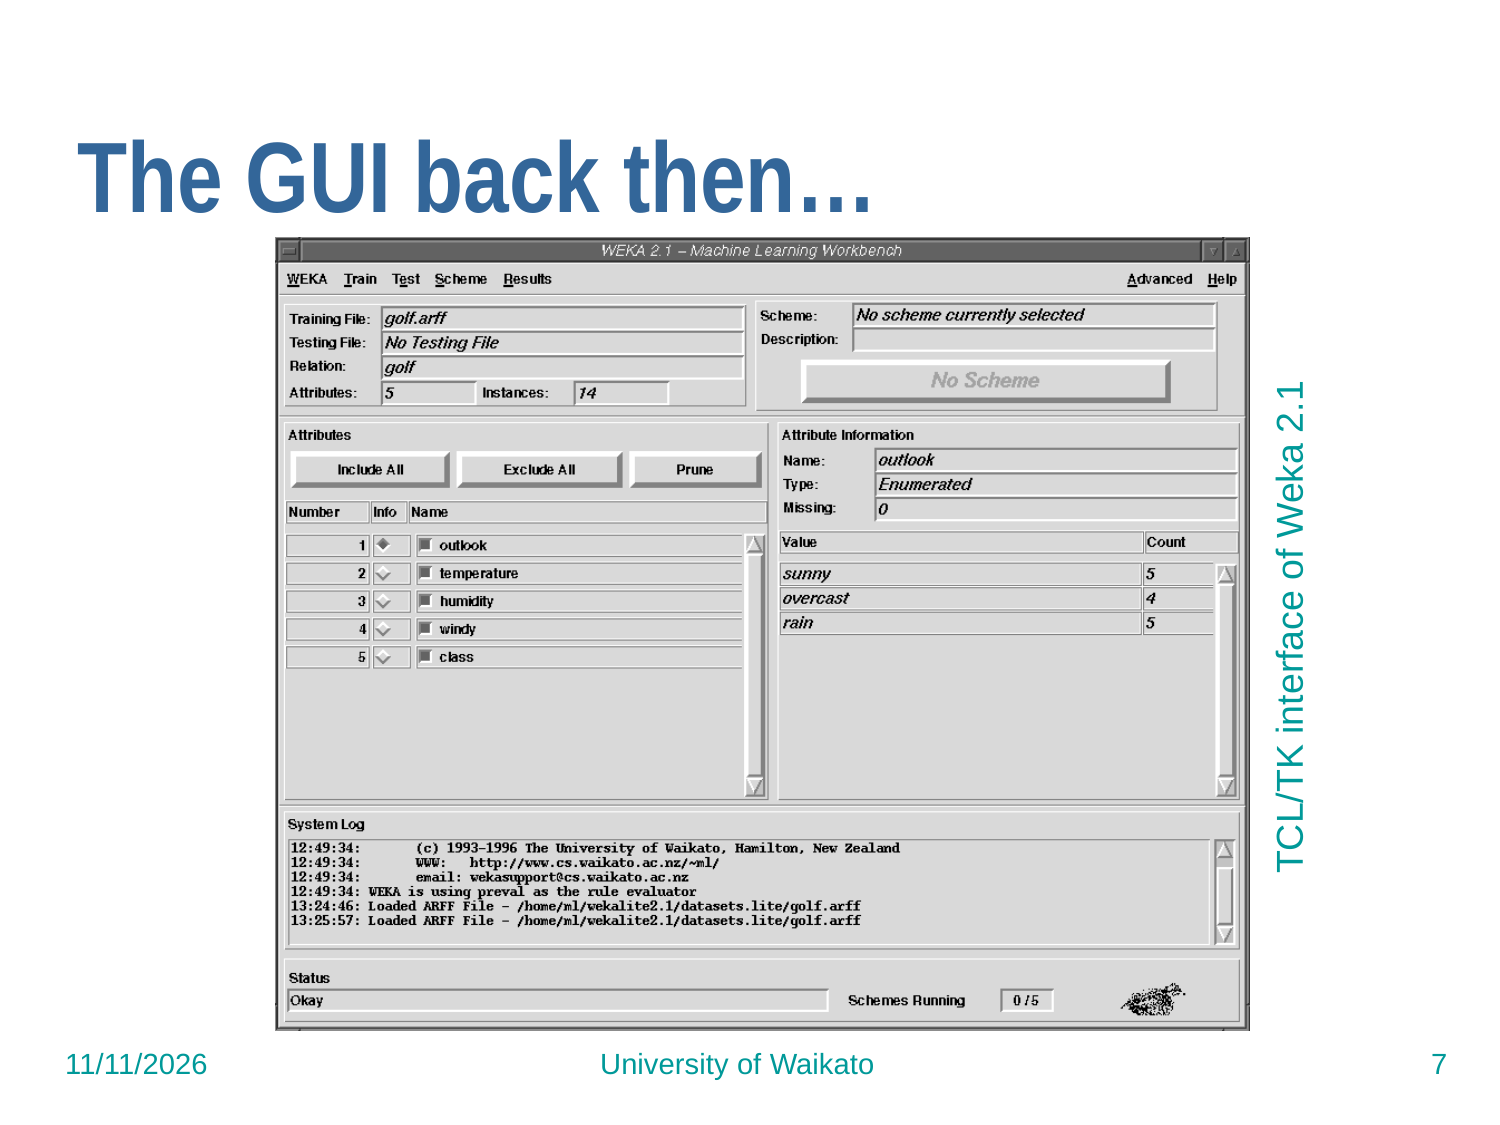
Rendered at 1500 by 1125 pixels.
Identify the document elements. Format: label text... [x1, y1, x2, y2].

slide_number 7 [1149, 1025, 1463, 1100]
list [274, 237, 1250, 1031]
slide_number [50, 1025, 475, 1100]
title The GUI back then… [62, 99, 1463, 275]
footer University of Waikato [500, 1031, 975, 1100]
text_box TCL/TK interface of Weka 2.1 [1257, 349, 1318, 905]
